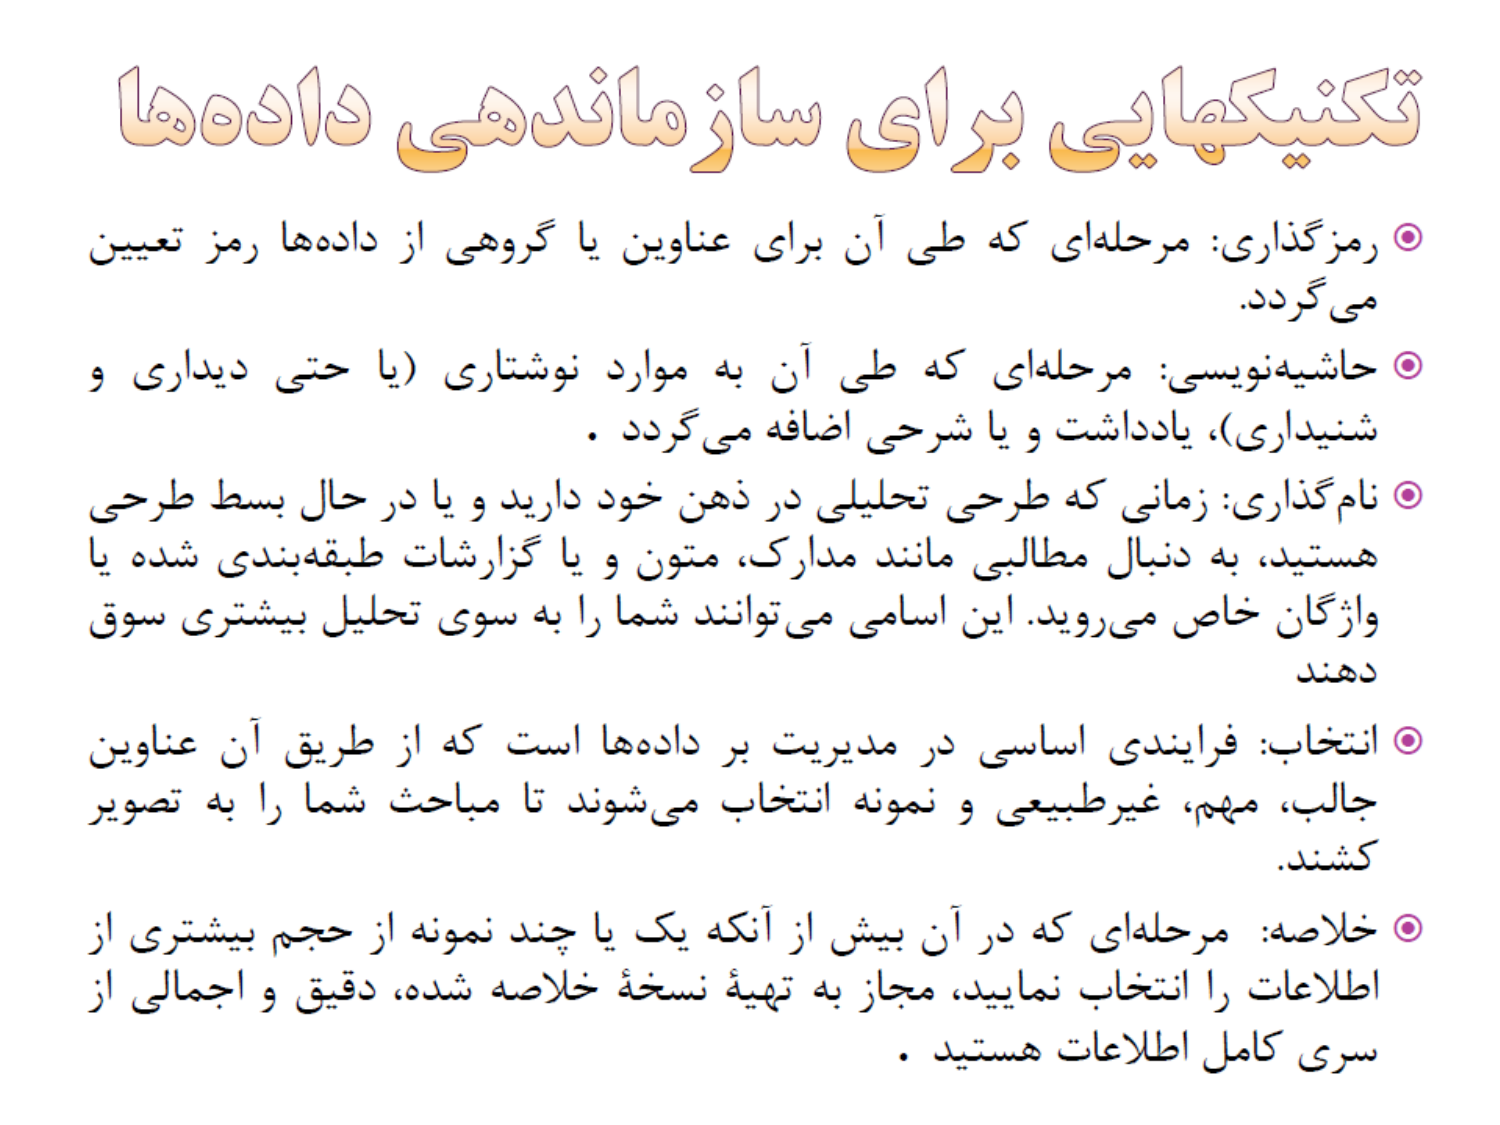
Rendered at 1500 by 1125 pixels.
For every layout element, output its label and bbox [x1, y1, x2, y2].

picture [58, 30, 1442, 1094]
